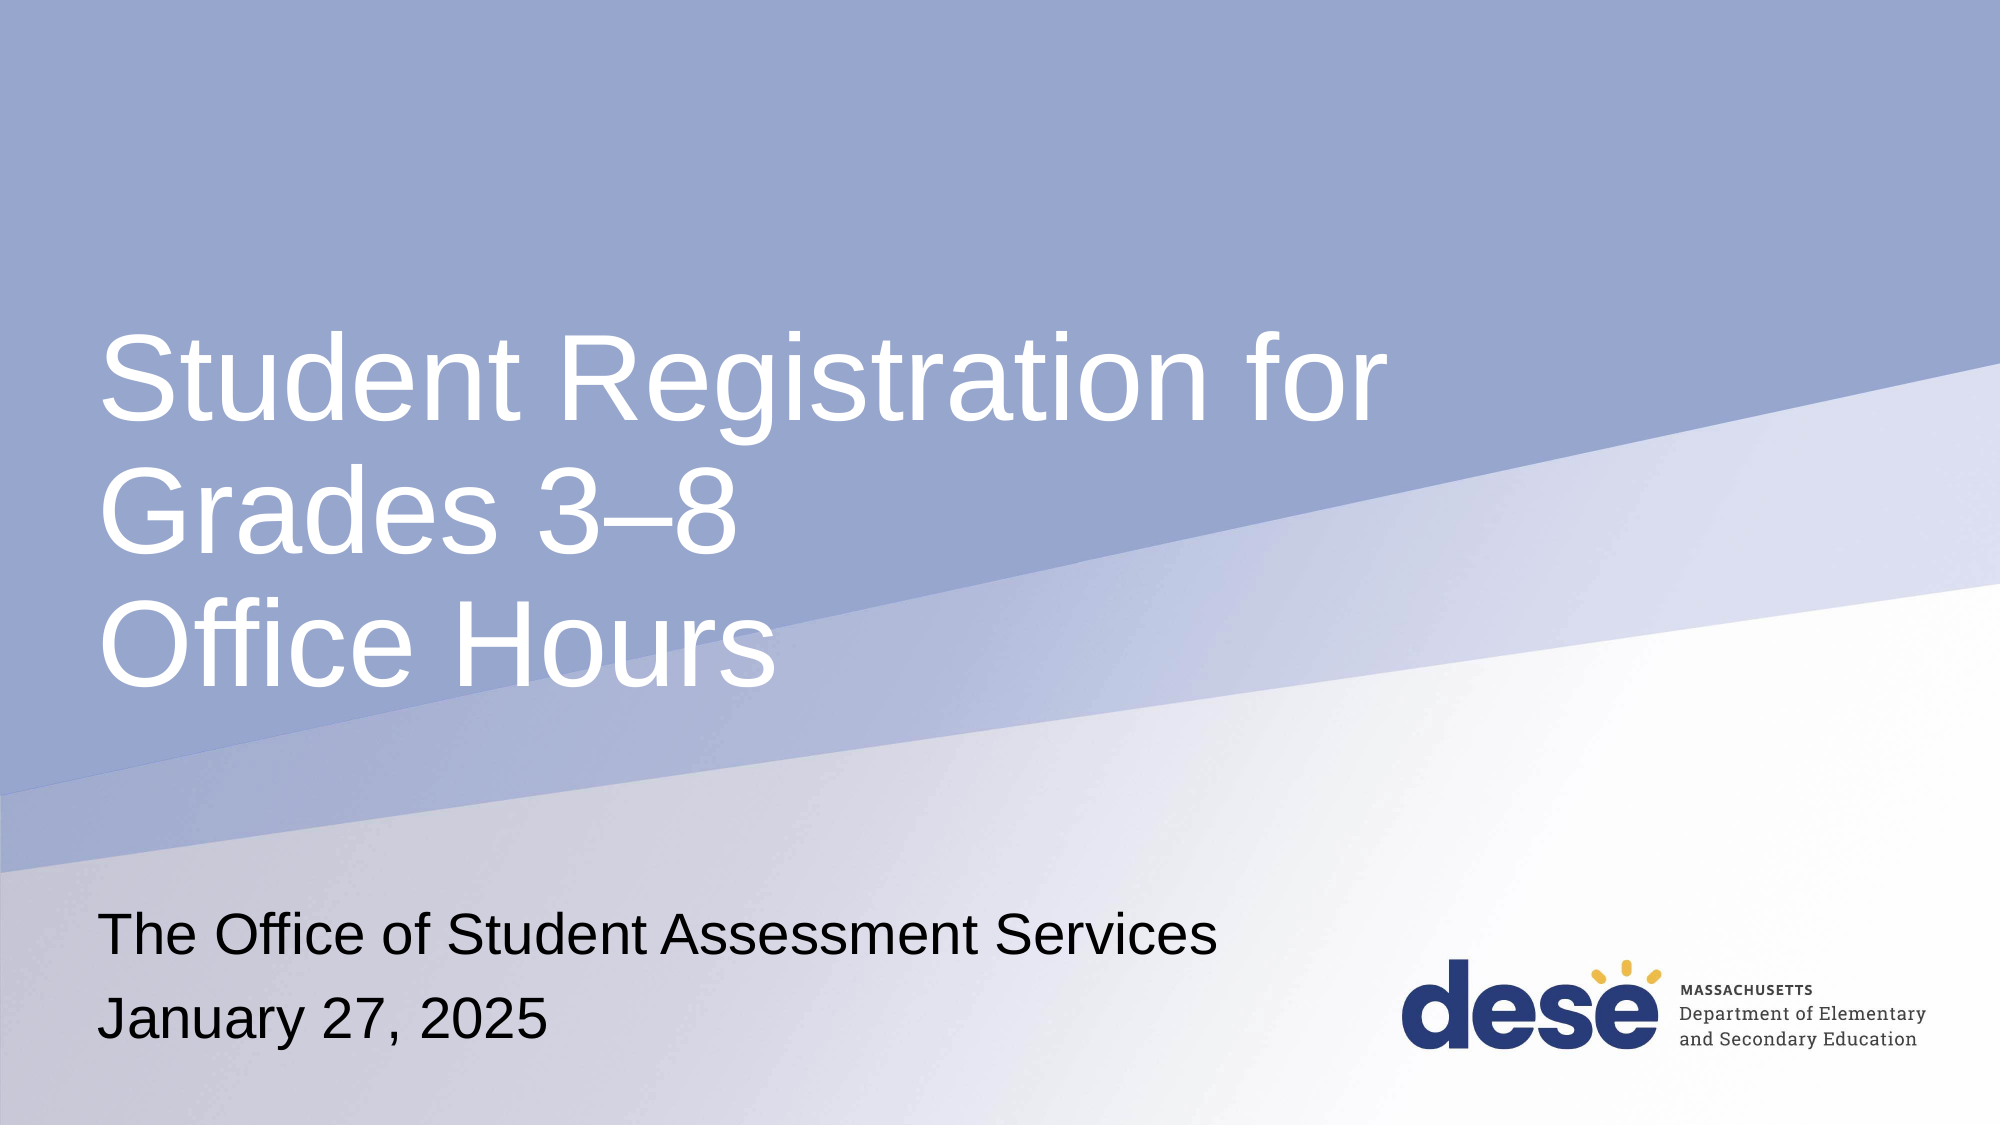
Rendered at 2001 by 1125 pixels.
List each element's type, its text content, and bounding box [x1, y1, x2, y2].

picture [0, 0, 2000, 1125]
title Student Registration for Grades 3–8 Office Hours [82, 403, 1499, 721]
subtitle The Office of Student Assessment Services January 27, 2025 [82, 896, 1320, 1125]
